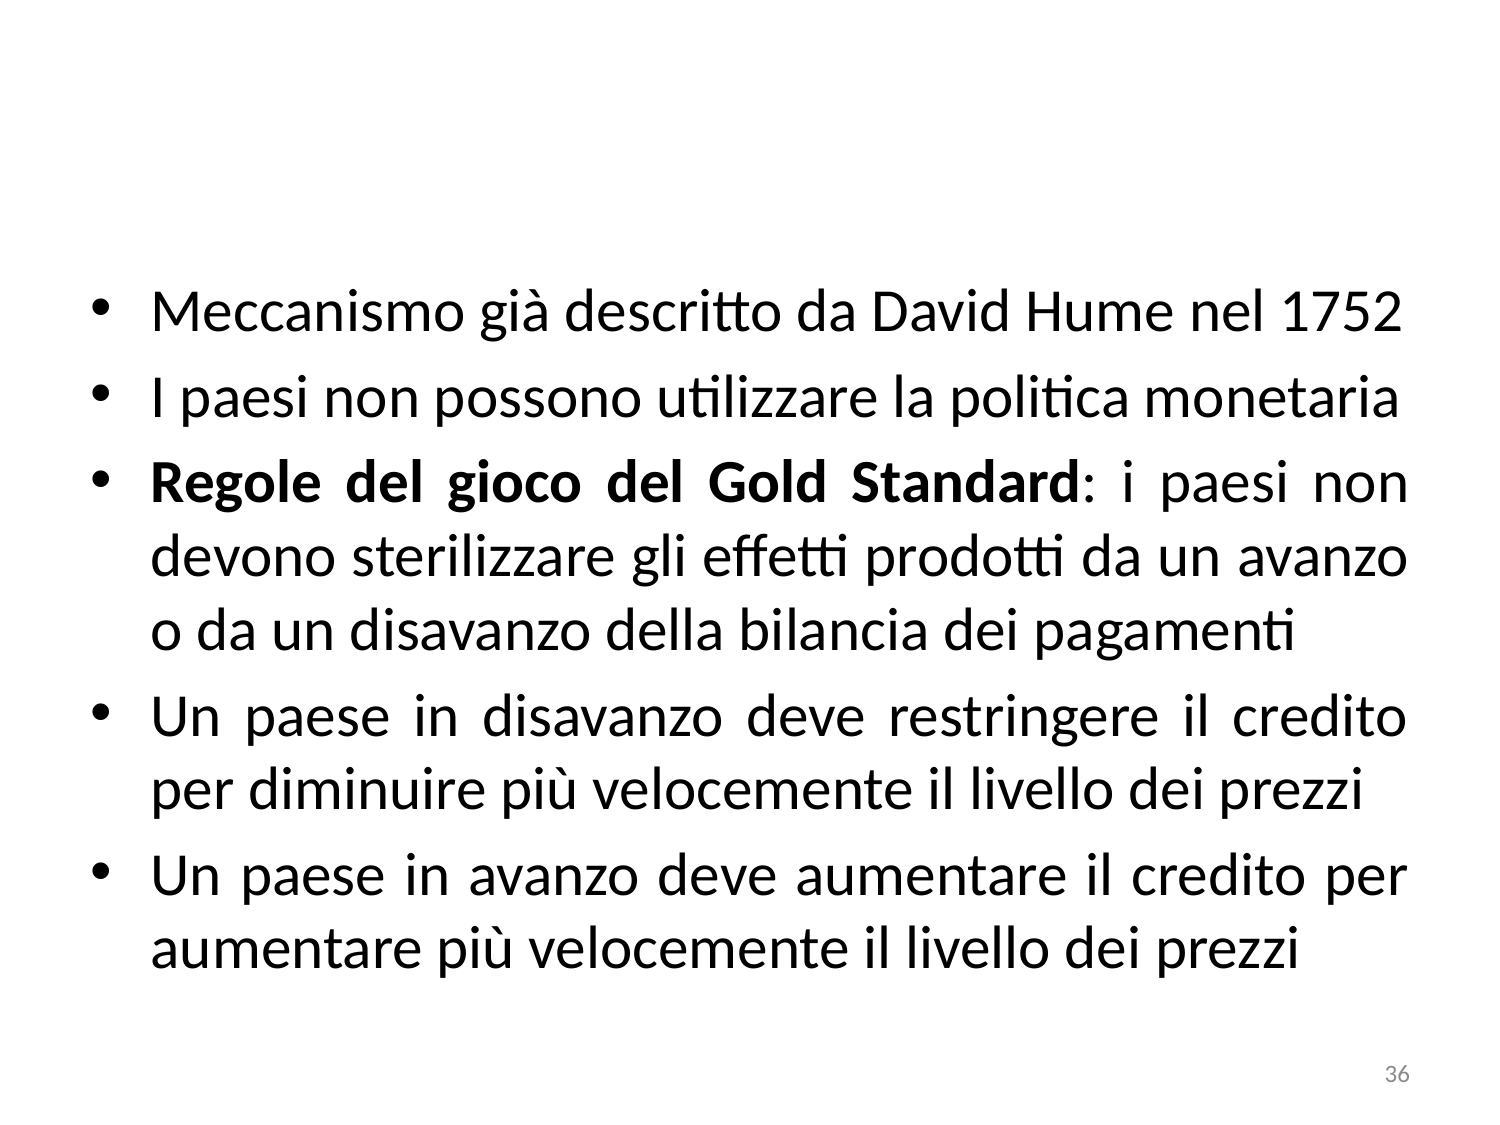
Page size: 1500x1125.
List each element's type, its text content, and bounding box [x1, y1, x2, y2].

slide_number 36 [1074, 1042, 1425, 1103]
list Meccanismo già descritto da David Hume nel 1752 I paesi non possono utilizzare la politica monetaria Regole del gioco del Gold Standard: i paesi non devono sterilizzare gli effetti prodotti da un avanzo o da un disavanzo della bilancia dei pagamenti Un paese in disavanzo deve restringere il credito per diminuire più velocemente il livello dei prezzi Un paese in avanzo deve aumentare il credito per aumentare più velocemente il livello dei prezzi [75, 262, 1425, 1005]
